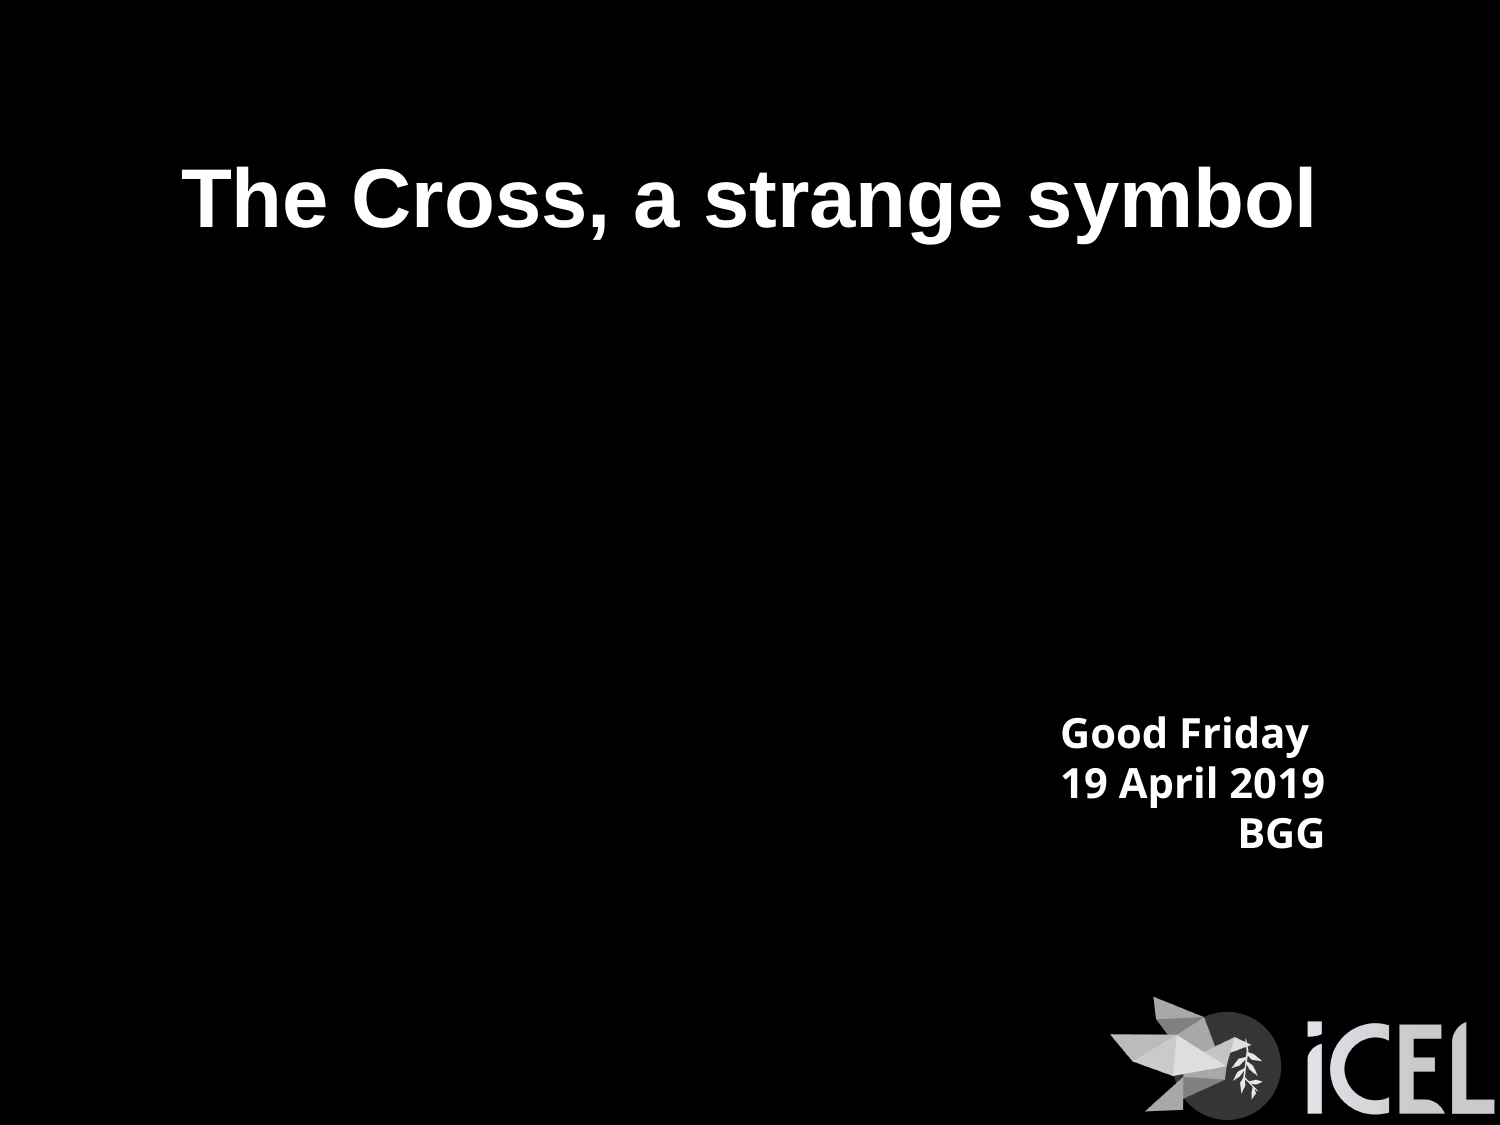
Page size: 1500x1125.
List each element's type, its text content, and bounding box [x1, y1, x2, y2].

text_box Good Friday 19 April 2019 BGG [1052, 699, 1334, 865]
picture [1104, 989, 1500, 1125]
title The Cross, a strange symbol [74, 136, 1426, 325]
